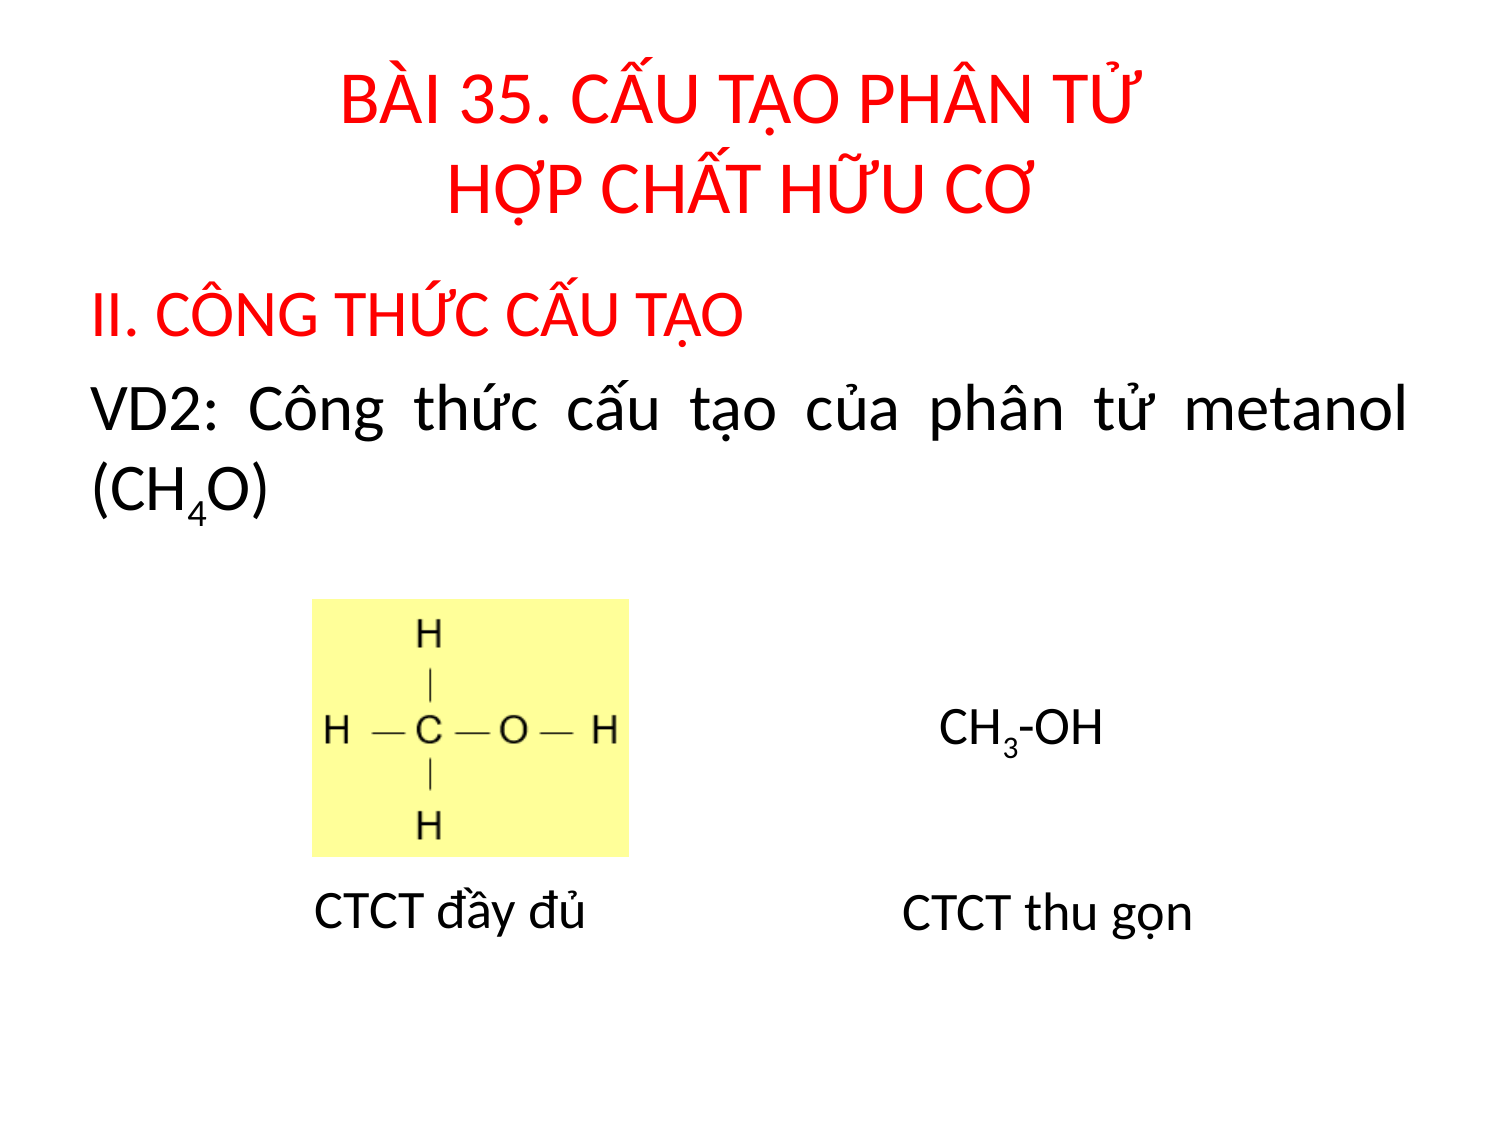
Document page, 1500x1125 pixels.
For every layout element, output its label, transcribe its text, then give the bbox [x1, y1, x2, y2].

text_box CTCT đầy đủ [300, 867, 752, 947]
text_box CH3-OH [924, 683, 1200, 772]
title BÀI 35. CẤU TẠO PHÂN TỬ HỢP CHẤT HỮU CƠ [75, 45, 1425, 233]
picture [312, 599, 629, 857]
text_box CTCT thu gọn [887, 869, 1400, 950]
list II. CÔNG THỨC CẤU TẠO VD2: Công thức cấu tạo của phân tử metanol (CH4O) [75, 262, 1425, 1005]
